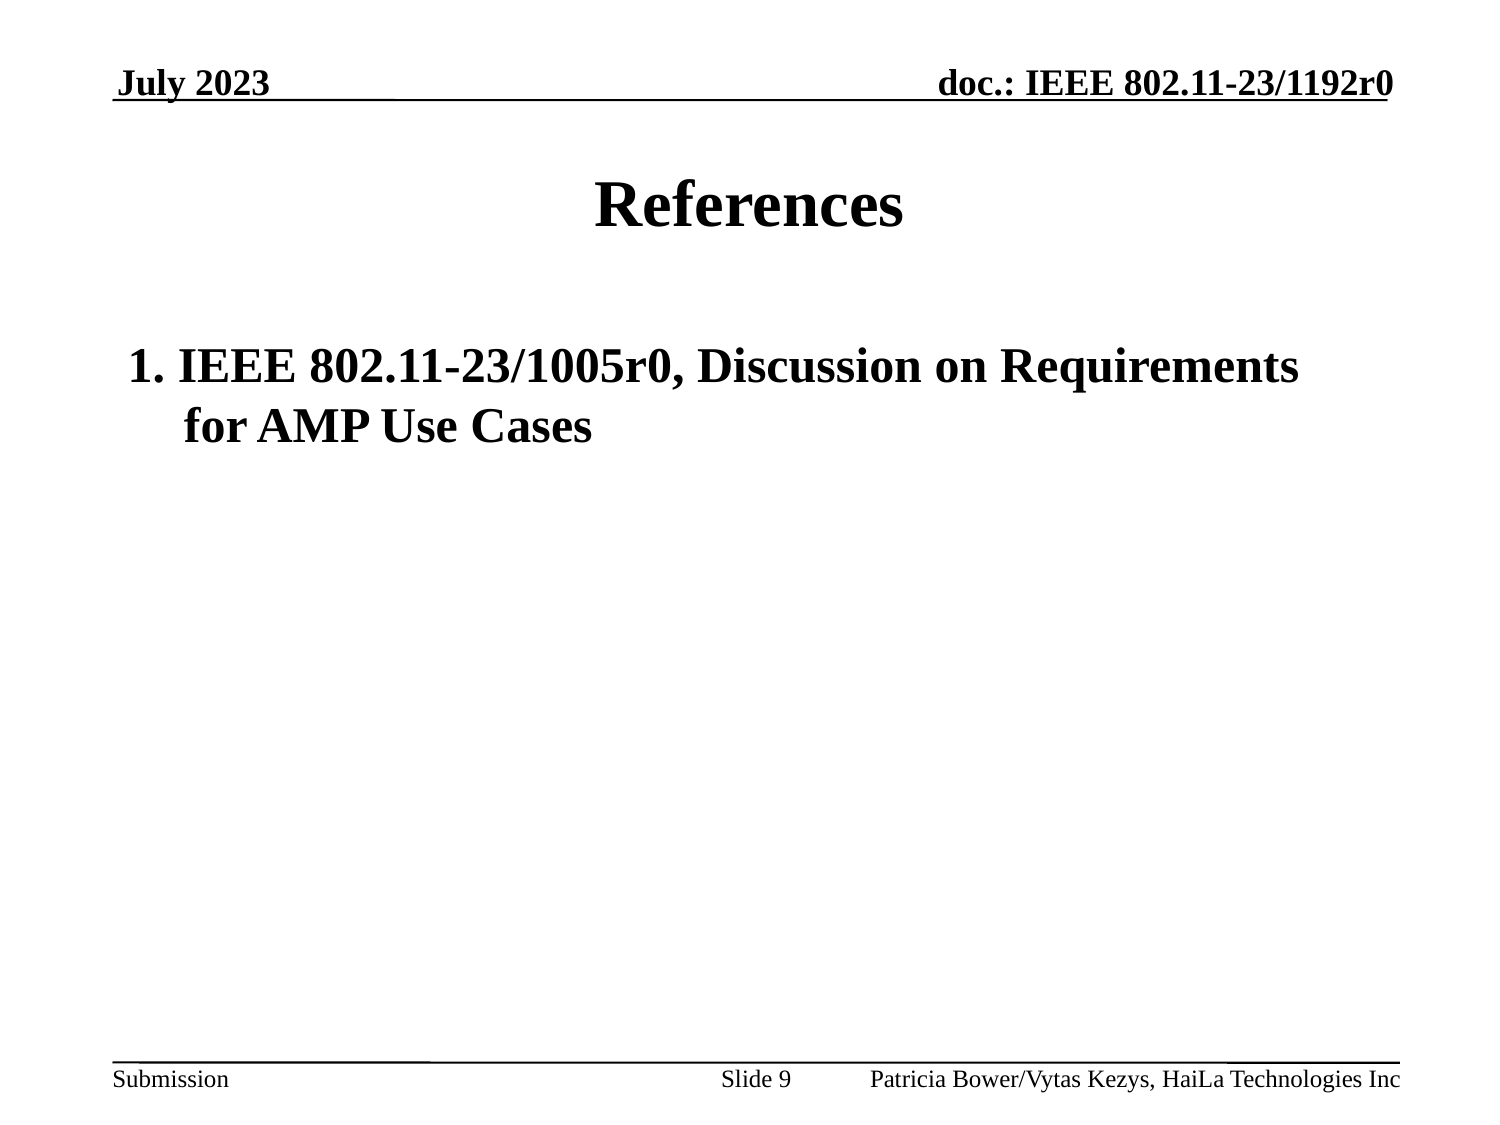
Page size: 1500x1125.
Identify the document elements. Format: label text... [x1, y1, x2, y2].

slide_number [116, 58, 507, 104]
footer Patricia Bower/Vytas Kezys, HaiLa Technologies Inc [820, 1061, 1402, 1083]
title References [112, 112, 1388, 288]
slide_number Slide 9 [712, 1061, 800, 1123]
list 1. IEEE 802.11-23/1005r0, Discussion on Requirements for AMP Use Cases [112, 324, 1388, 1016]
